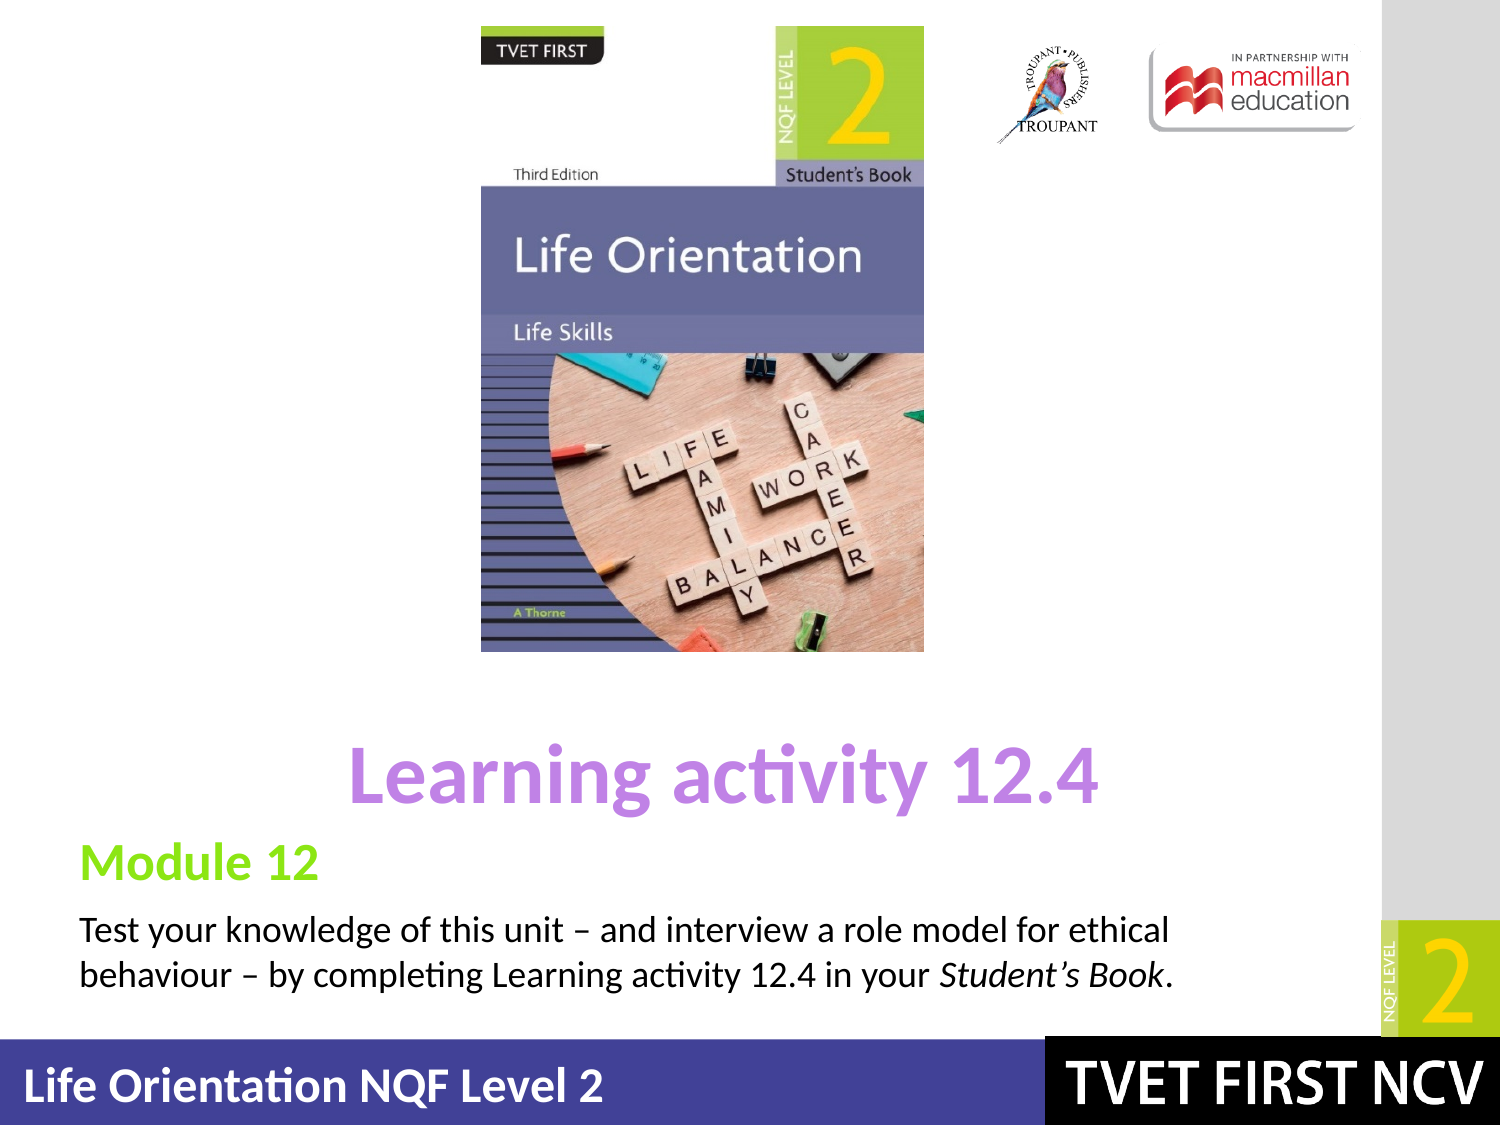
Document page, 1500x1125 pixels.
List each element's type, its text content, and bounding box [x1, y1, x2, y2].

list Module 12 [64, 830, 1363, 900]
picture [1065, 1050, 1484, 1120]
picture [1381, 920, 1500, 1037]
list Learning activity 12.4 [64, 722, 1386, 830]
picture [481, 26, 924, 652]
picture [994, 42, 1361, 147]
text_box Test your knowledge of this unit – and interview a role model for ethical behaviour – by completing Learning activity 12.4 in your Student’s Book. [64, 897, 1197, 1003]
